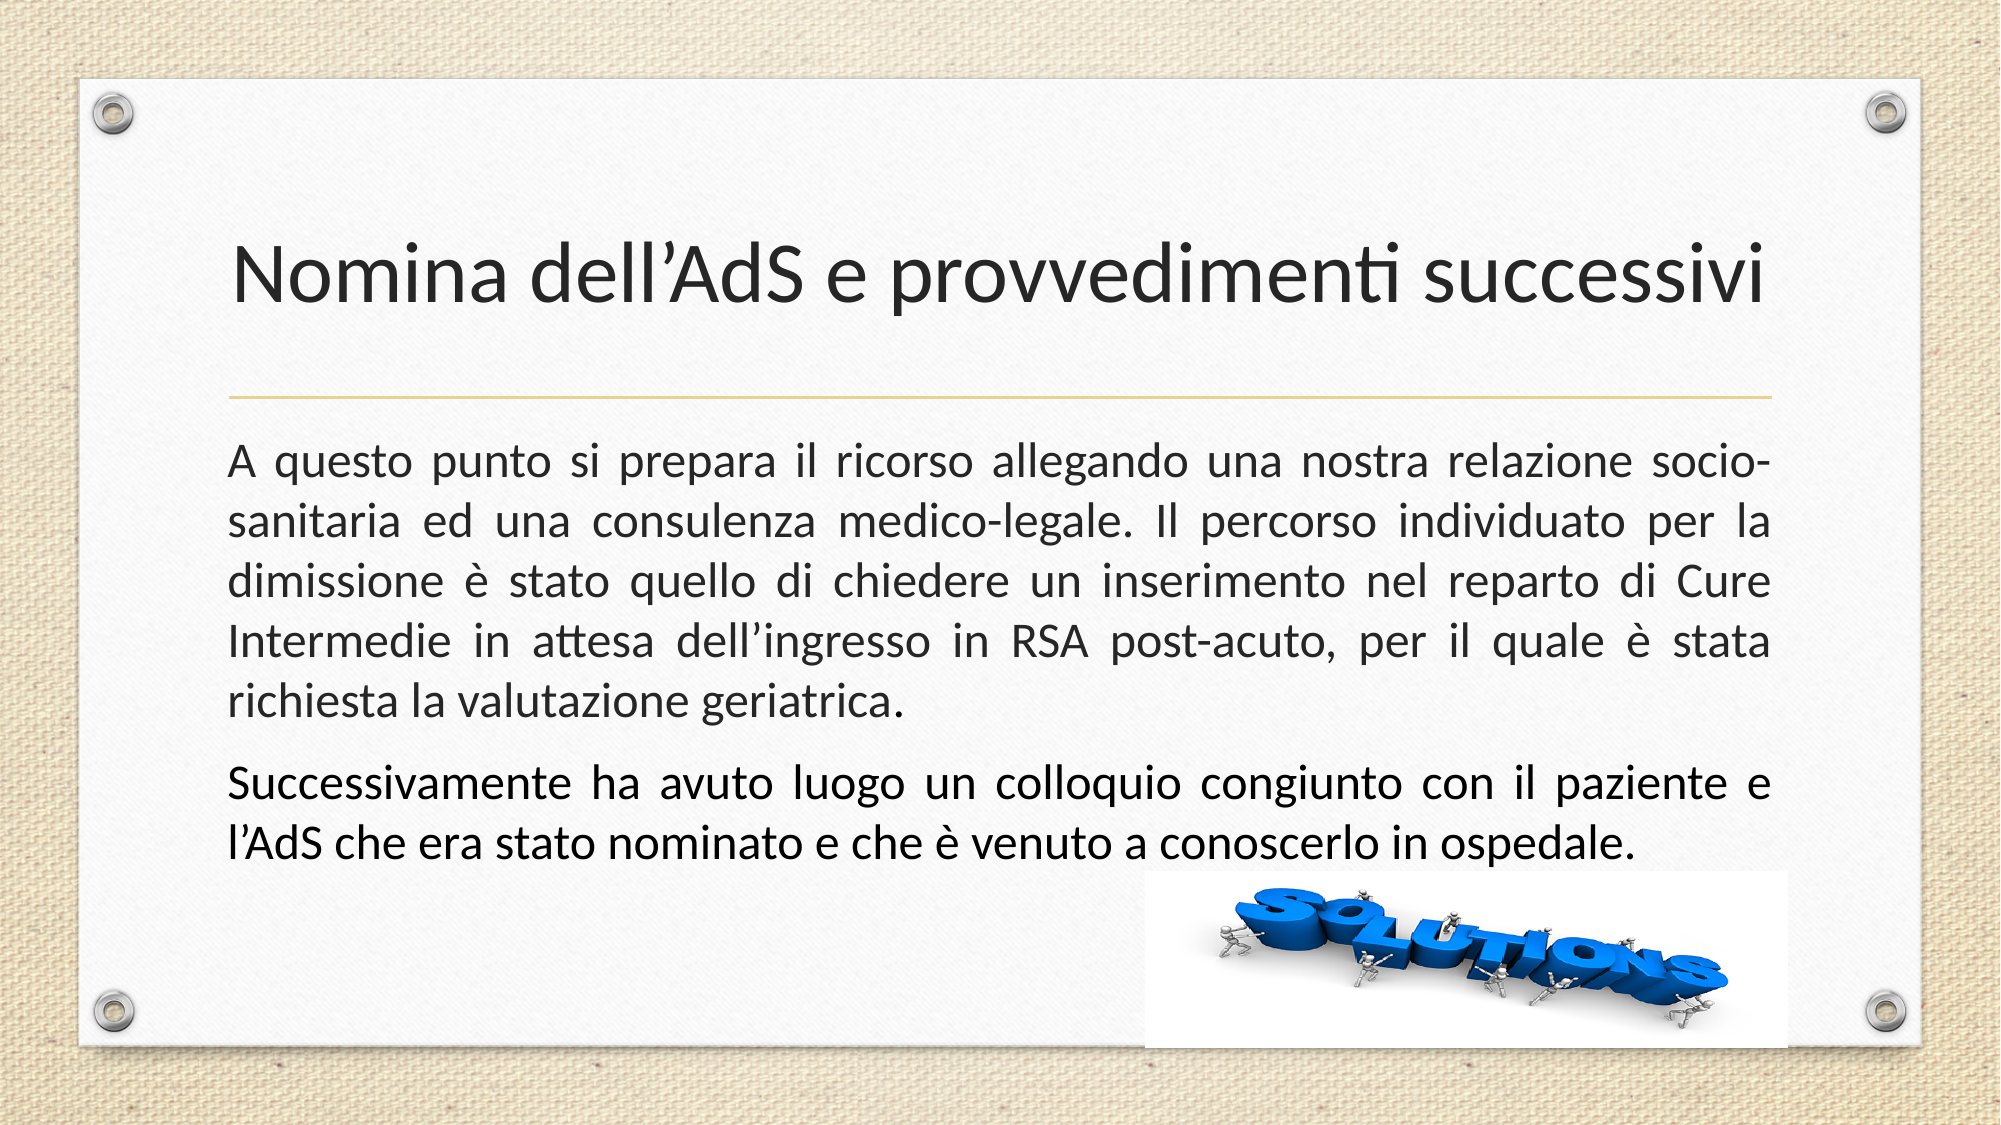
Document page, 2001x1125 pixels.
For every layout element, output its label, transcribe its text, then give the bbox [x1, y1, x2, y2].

title Nomina dell’AdS e provvedimenti successivi [212, 161, 1788, 375]
list A questo punto si prepara il ricorso allegando una nostra relazione socio-sanitaria ed una consulenza medico-legale. Il percorso individuato per la dimissione è stato quello di chiedere un inserimento nel reparto di Cure Intermedie in attesa dell’ingresso in RSA post-acuto, per il quale è stata richiesta la valutazione geriatrica. Successivamente ha avuto luogo un colloquio congiunto con il paziente e l’AdS che era stato nominato e che è venuto a conoscerlo in ospedale. [212, 419, 1788, 964]
picture [0, 0, 2001, 1125]
